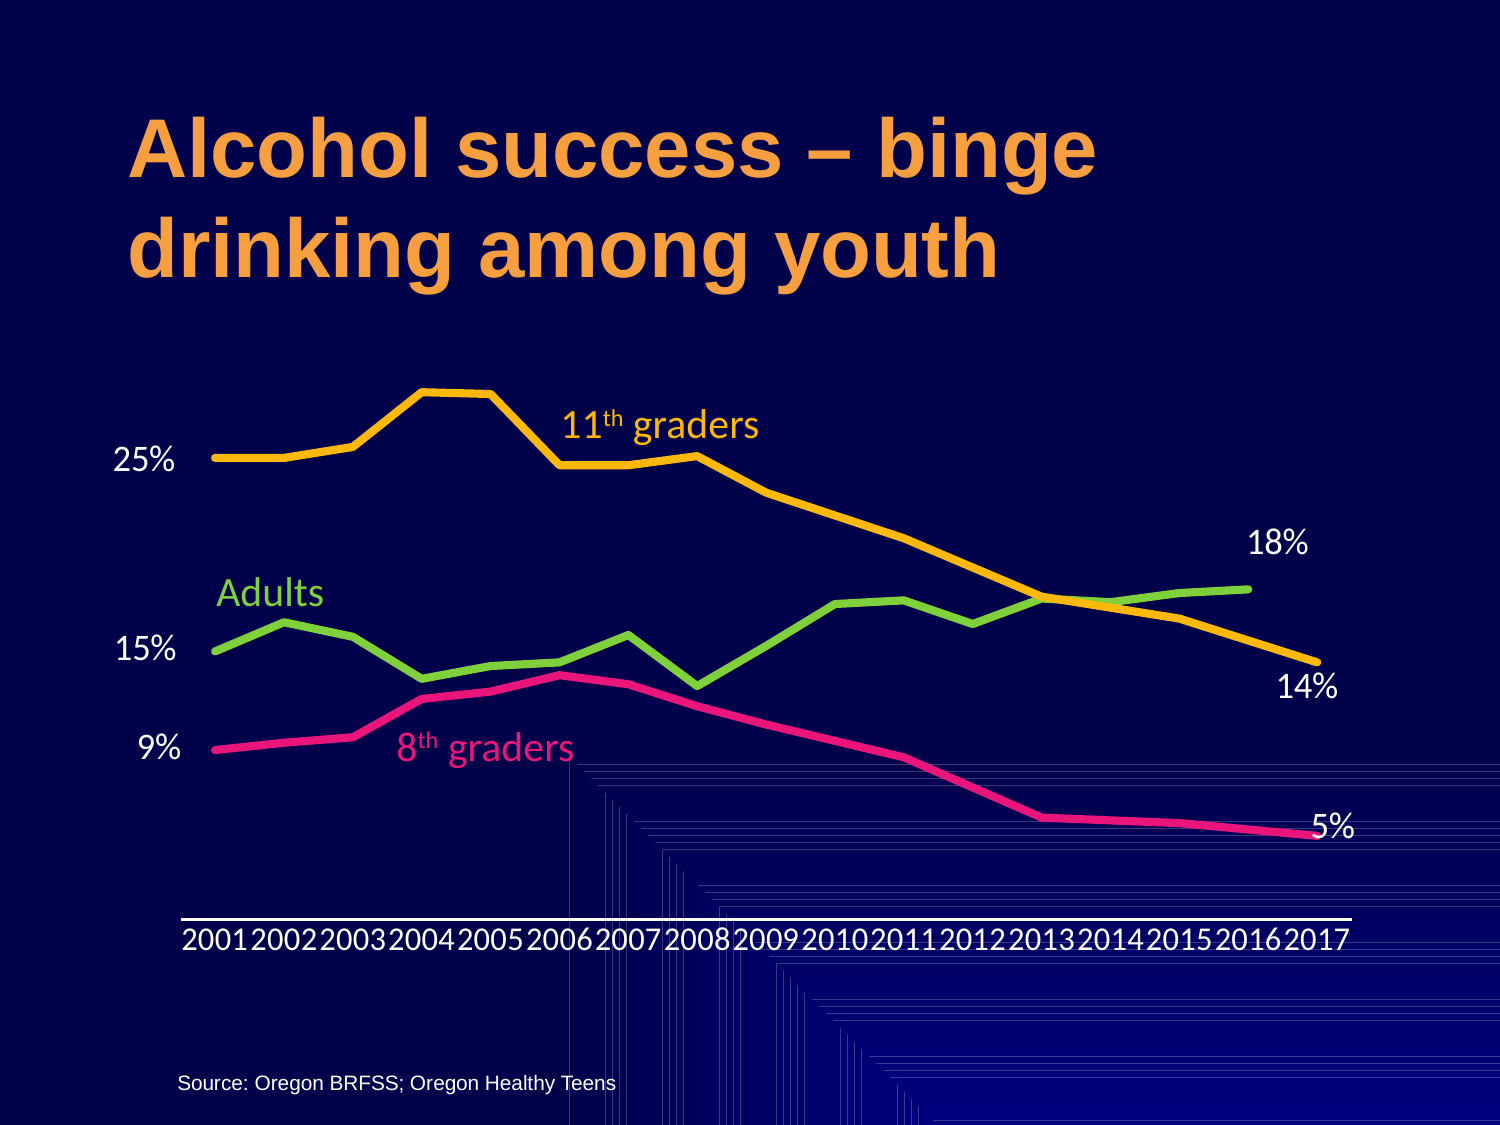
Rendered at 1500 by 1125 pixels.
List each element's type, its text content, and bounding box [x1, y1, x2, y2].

chart [112, 253, 1388, 992]
text_box Source: Oregon BRFSS; Oregon Healthy Teens [162, 1062, 870, 1103]
title Alcohol success – binge drinking among youth [112, 99, 1388, 253]
